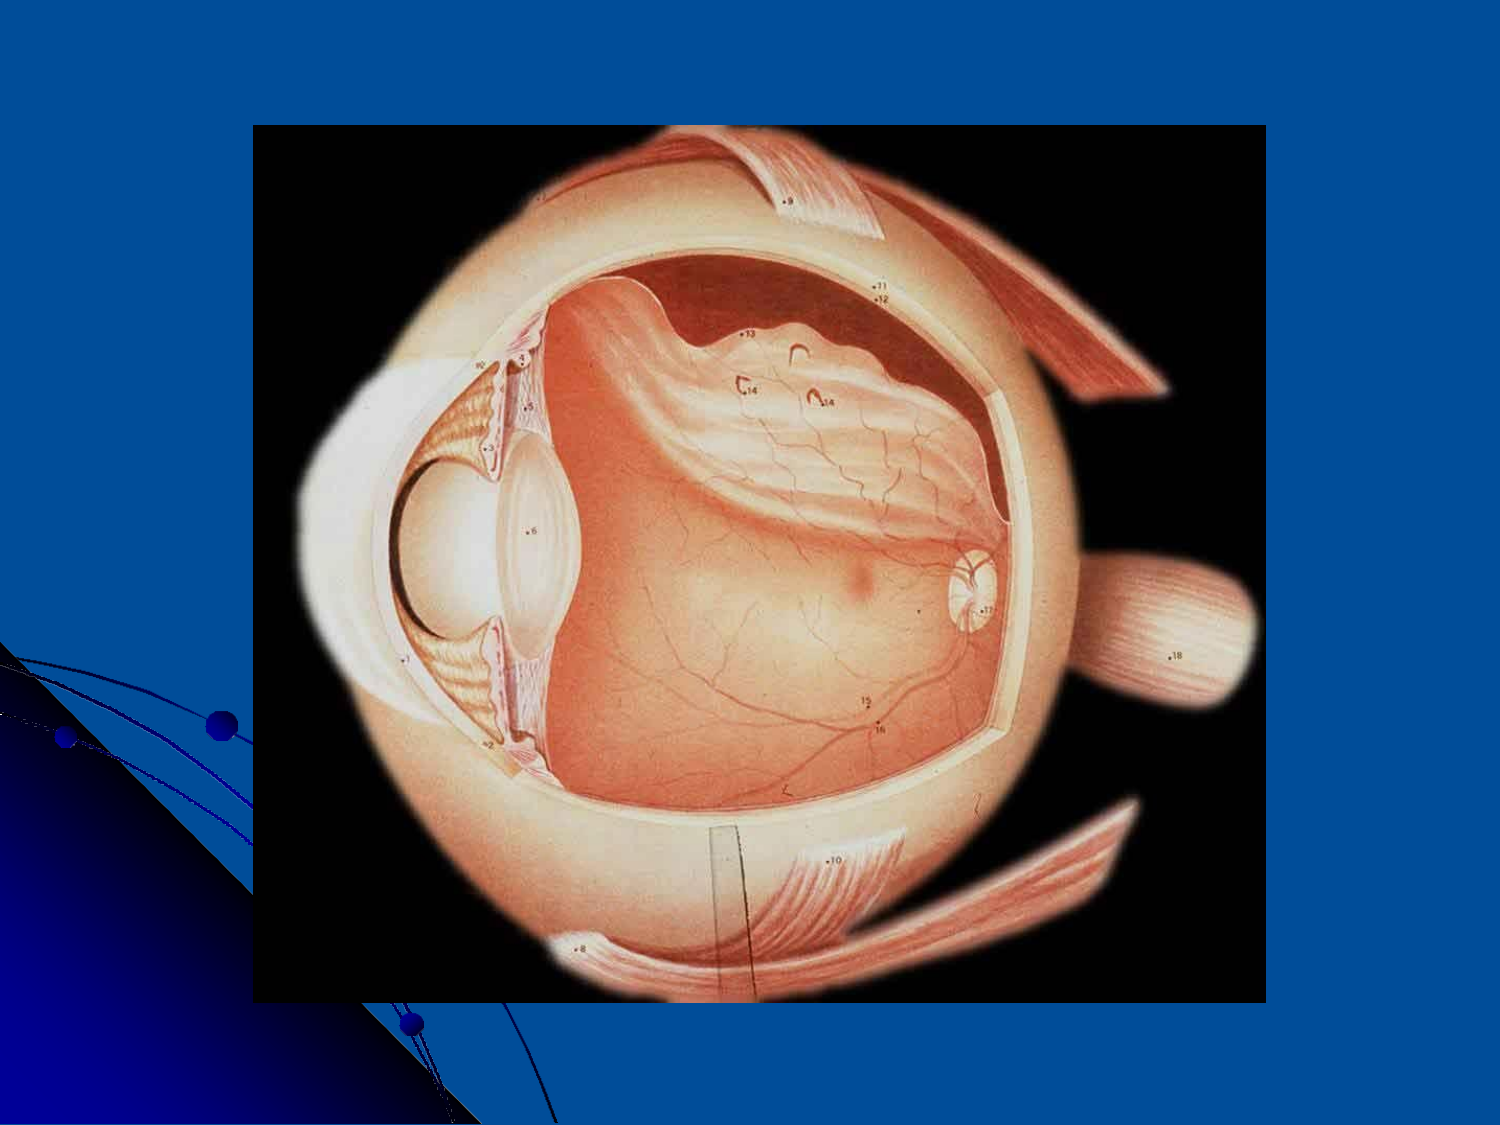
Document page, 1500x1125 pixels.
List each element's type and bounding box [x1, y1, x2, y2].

picture [0, 125, 1266, 1124]
